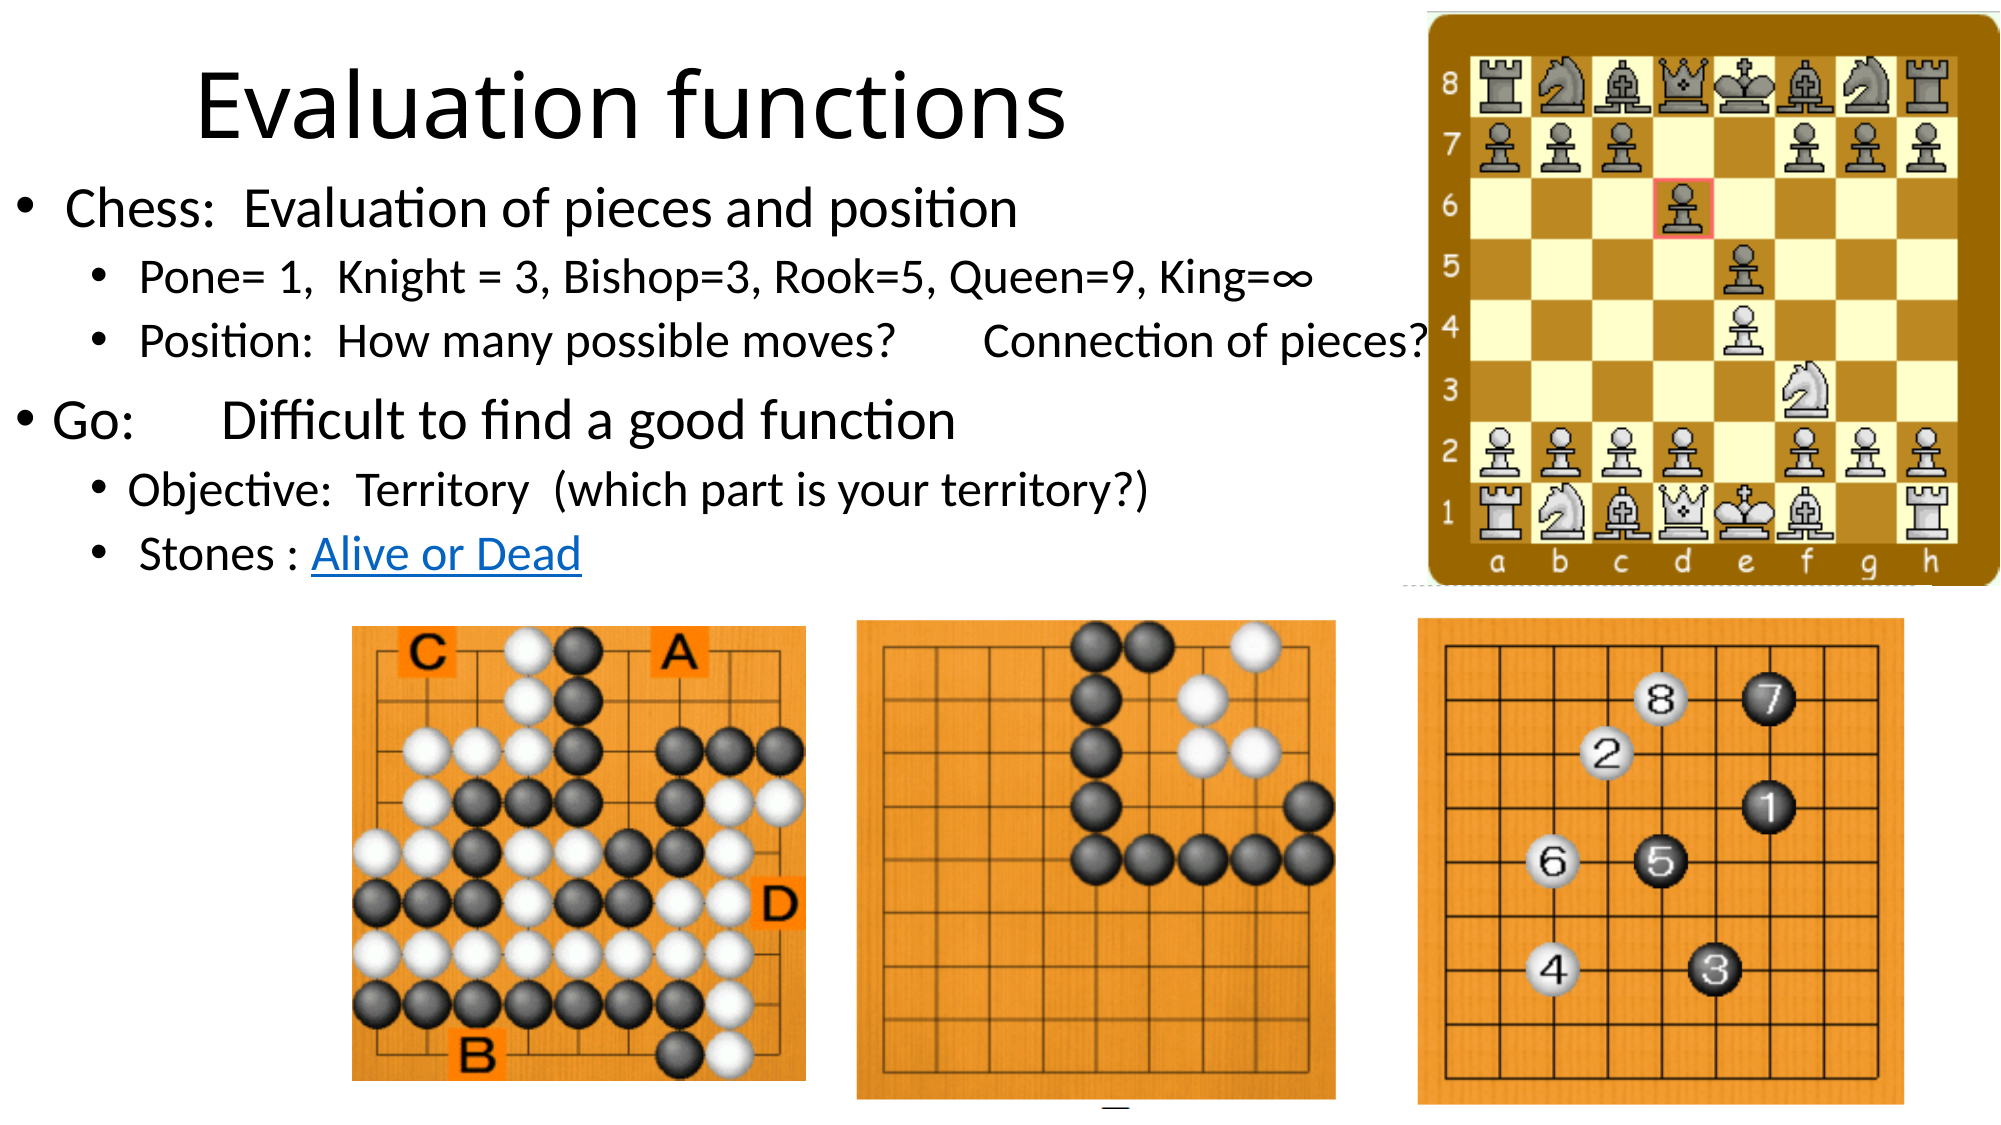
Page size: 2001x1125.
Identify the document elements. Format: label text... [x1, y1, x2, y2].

title Evaluation functions [130, 0, 1856, 169]
picture [1400, 11, 2000, 1109]
list Chess: Evaluation of pieces and position Pone= 1, Knight = 3, Bishop=3, Rook=5, Queen=9, King=∞ Position: How many possible moves? Connection of pieces? Go: Difficult to find a good function Objective: Territory (which part is your territory?) Stones : Alive or Dead [0, 169, 1427, 884]
picture [352, 626, 806, 1081]
picture [825, 599, 1360, 1109]
